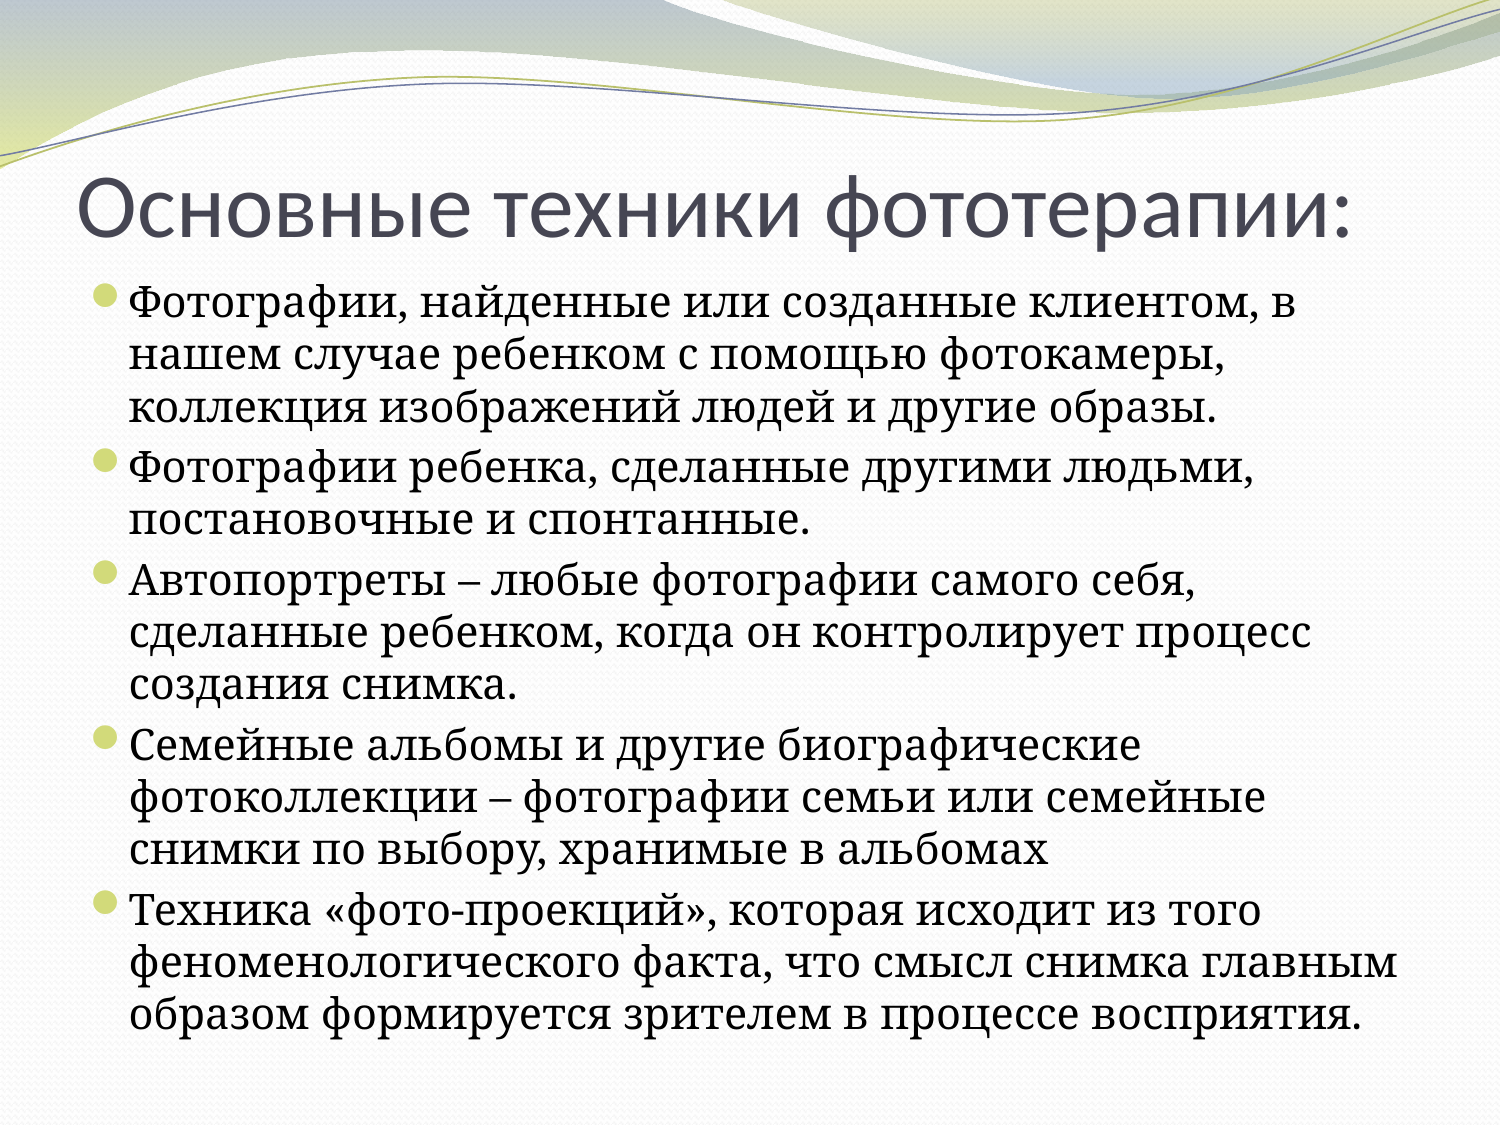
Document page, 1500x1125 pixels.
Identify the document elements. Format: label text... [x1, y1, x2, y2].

title Основные техники фототерапии: [76, 113, 1427, 256]
list Фотографии, найденные или созданные клиентом, в нашем случае ребенком с помощью фотокамеры, коллекция изображений людей и другие образы. Фотографии ребенка, сделанные другими людьми, постановочные и спонтанные. Автопортреты – любые фотографии самого себя, сделанные ребенком, когда он контролирует процесс создания снимка. Семейные альбомы и другие биографические фотоколлекции – фотографии семьи или семейные снимки по выбору, хранимые в альбомах Техника «фото-проекций», которая исходит из того феноменологического факта, что смысл снимка главным образом формируется зрителем в процессе восприятия. [75, 267, 1425, 1071]
